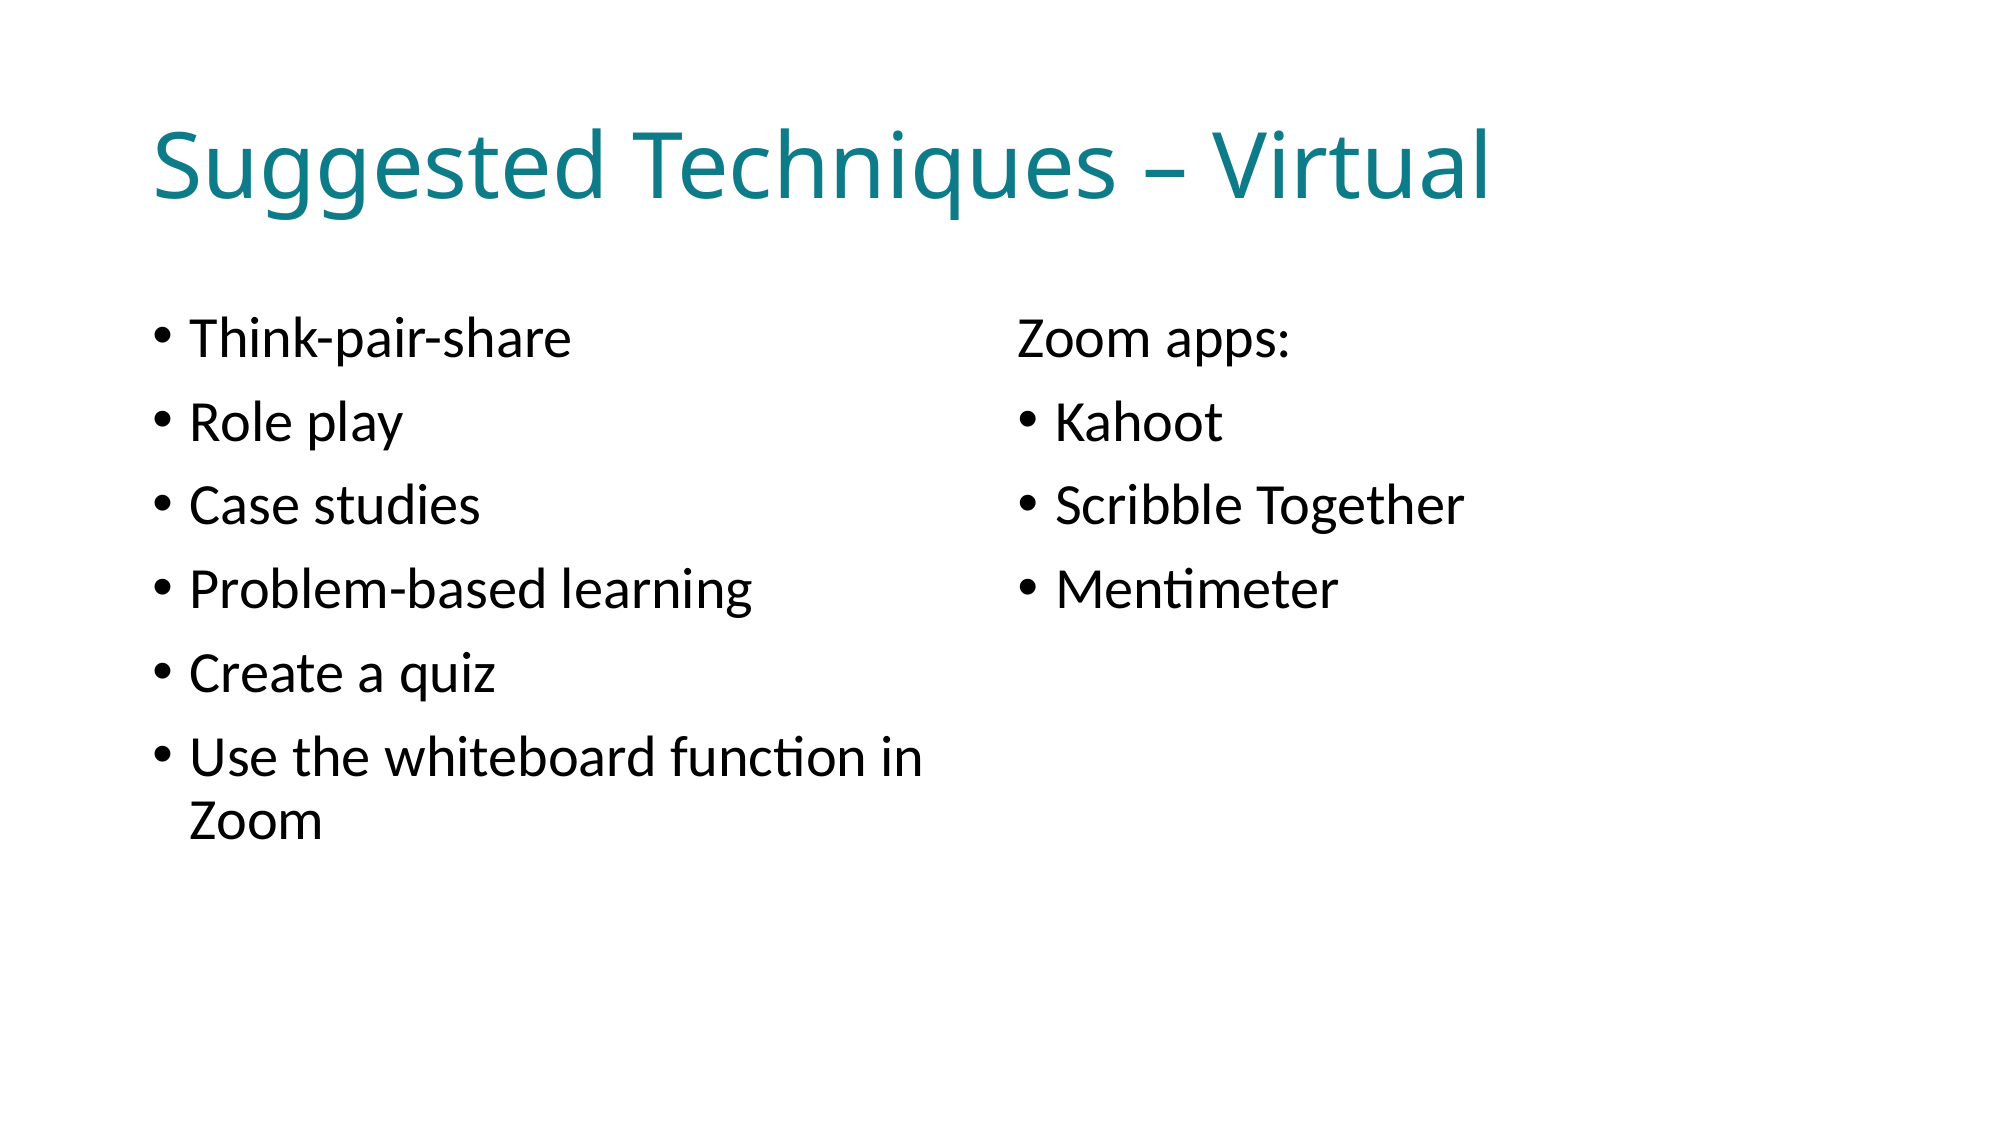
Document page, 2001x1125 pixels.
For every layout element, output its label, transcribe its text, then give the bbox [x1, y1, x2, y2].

list Think-pair-share Role play Case studies Problem-based learning Create a quiz Use the whiteboard function in Zoom Zoom apps: Kahoot Scribble Together Mentimeter [137, 299, 1898, 1014]
title Suggested Techniques – Virtual [137, 59, 1863, 278]
